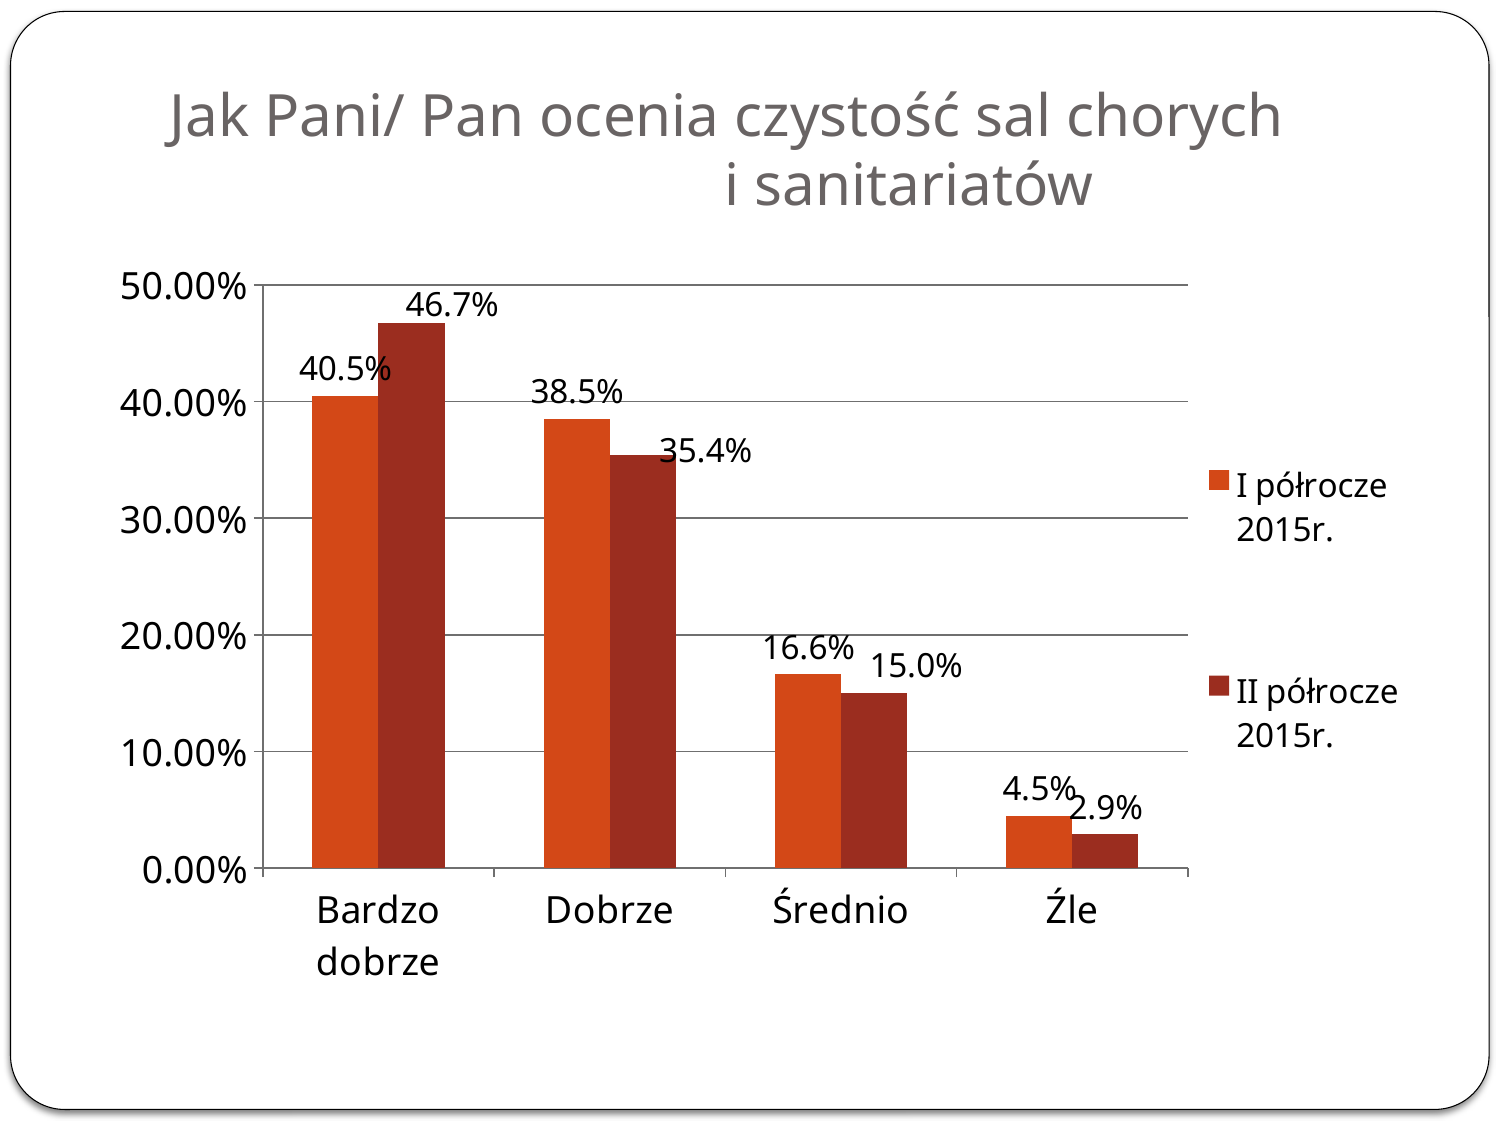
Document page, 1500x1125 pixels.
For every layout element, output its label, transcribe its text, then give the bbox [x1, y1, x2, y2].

title Jak Pani/ Pan ocenia czystość sal chorych i sanitariatów [150, 45, 1425, 233]
chart [74, 242, 1426, 1036]
